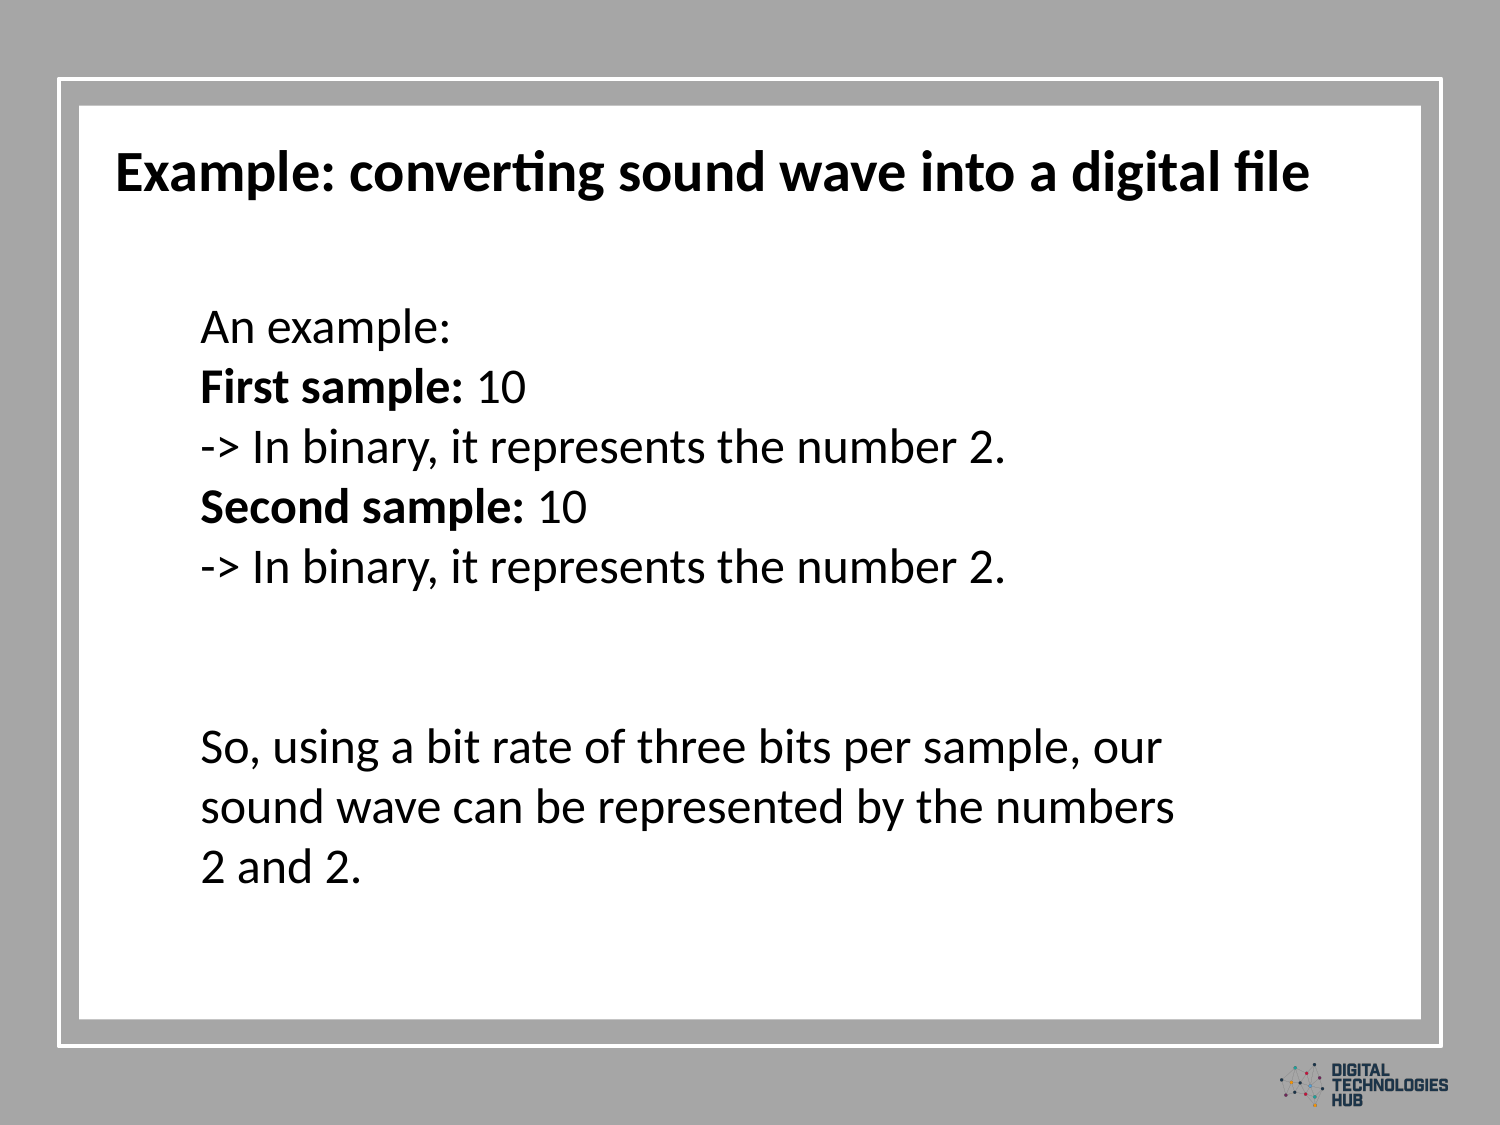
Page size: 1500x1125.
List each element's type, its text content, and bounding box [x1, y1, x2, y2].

picture [1280, 1063, 1448, 1107]
text_box [0, 0, 1500, 1125]
title Example: converting sound wave into a digital file [100, 125, 1341, 329]
text_box An example: First sample: 10 -> In binary, it represents the number 2. Second sample: 10 -> In binary, it represents the number 2. So, using a bit rate of three bits per sample, our sound wave can be represented by the numbers 2 and 2. [185, 286, 1211, 902]
text_box [57, 77, 1443, 1048]
text_box [77, 103, 1423, 1021]
